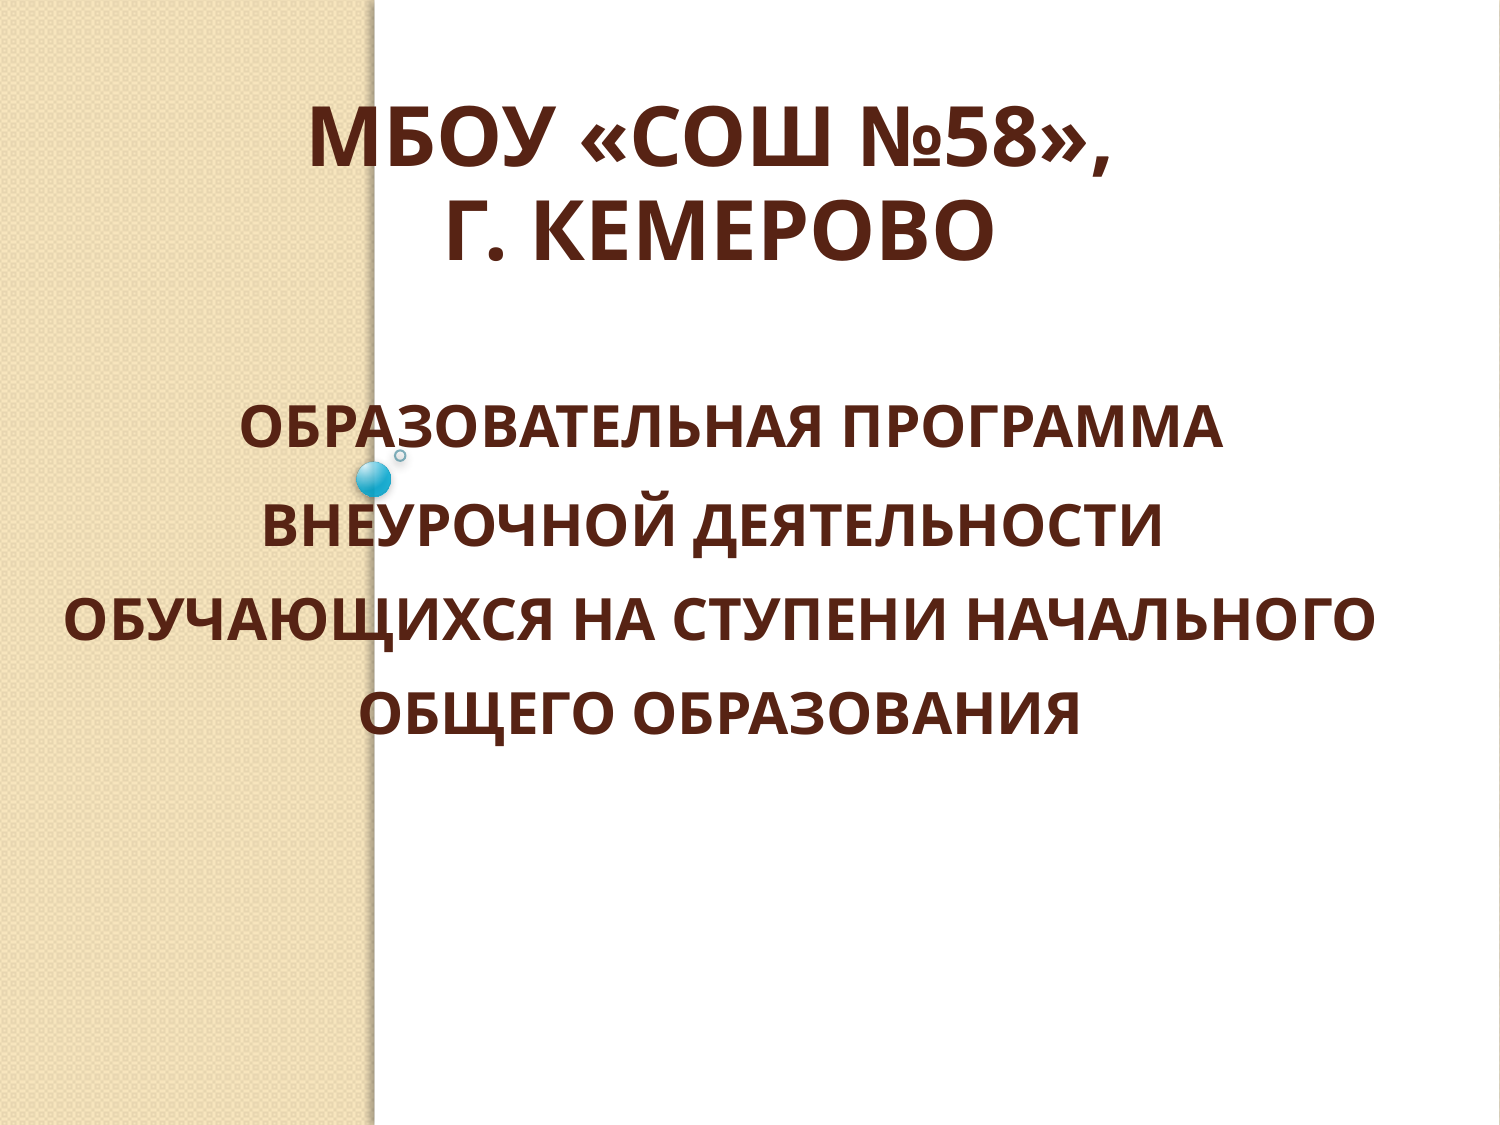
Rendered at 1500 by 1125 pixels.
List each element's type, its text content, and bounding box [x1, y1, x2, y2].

title МБОУ «СОШ №58», г. Кемерово Образовательная программа внеурочной деятельности обучающихся на ступени начального общего образования [0, 82, 1442, 985]
